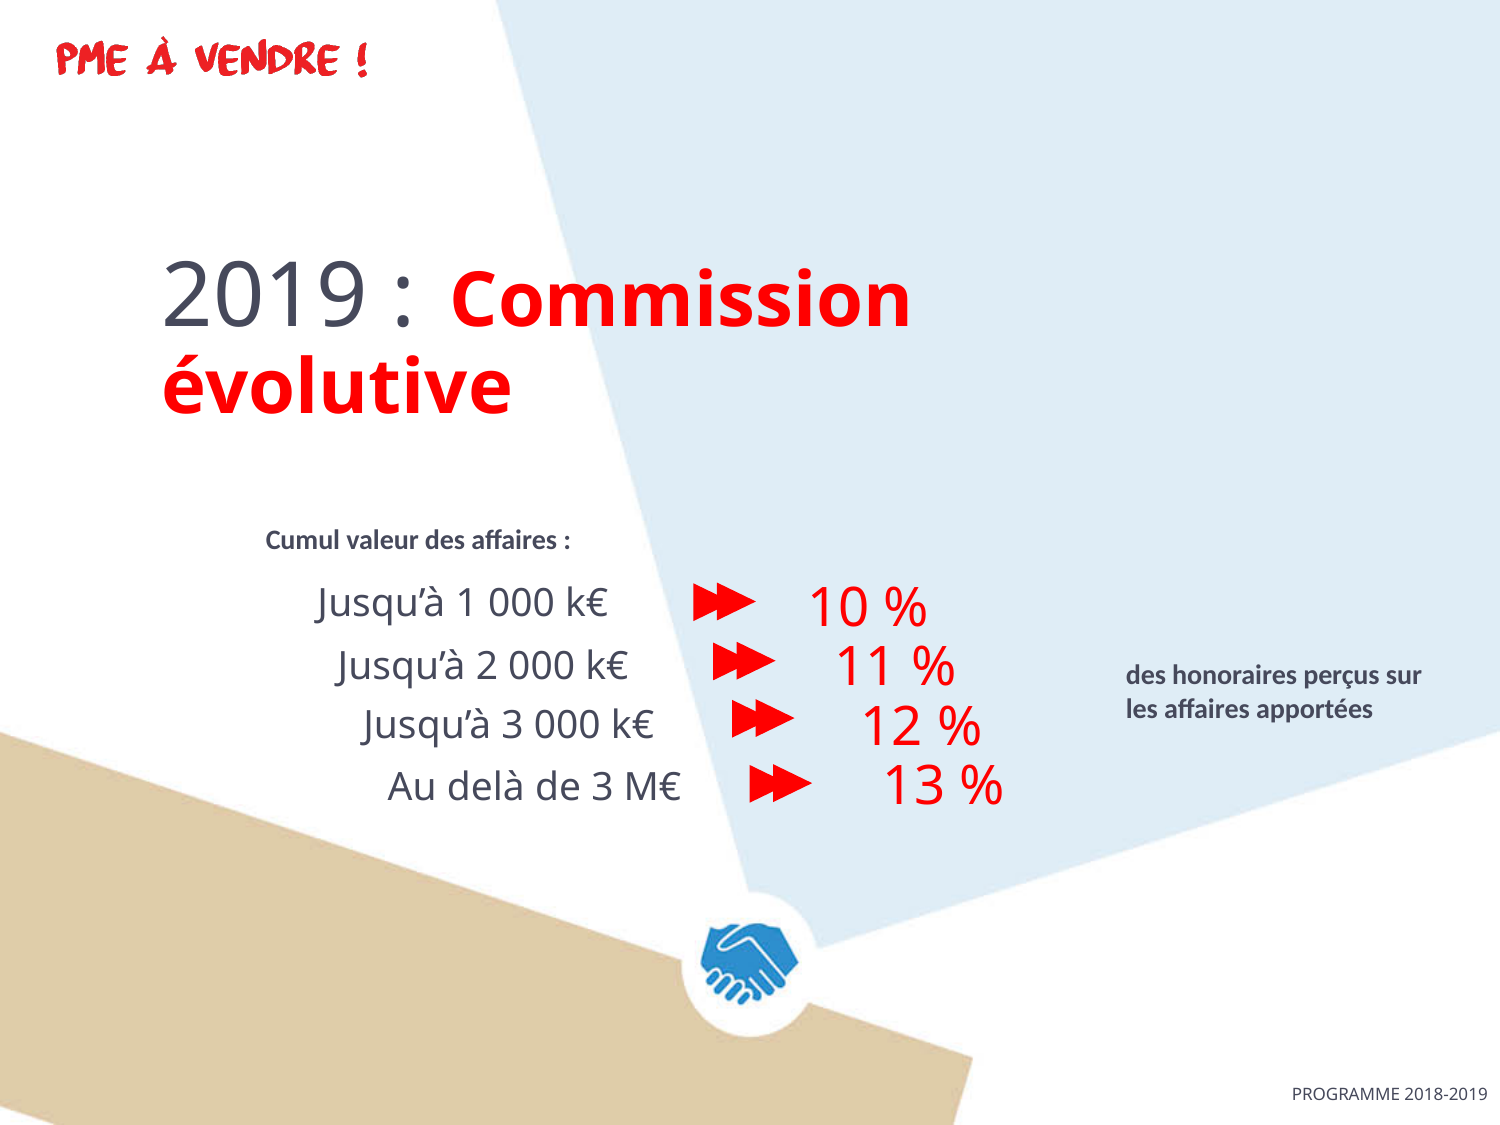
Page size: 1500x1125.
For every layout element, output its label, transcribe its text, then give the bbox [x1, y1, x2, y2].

text_box 13 % [868, 742, 1021, 823]
text_box Jusqu’à 3 000 k€ [348, 691, 680, 754]
text_box 10 % [792, 564, 945, 645]
text_box des honoraires perçus sur les affaires apportées [1111, 649, 1458, 732]
text_box Jusqu’à 1 000 k€ [302, 570, 634, 632]
picture [0, 0, 1500, 1125]
text_box [712, 640, 735, 682]
text_box Cumul valeur des affaires : [251, 513, 604, 563]
text_box [754, 697, 797, 739]
text_box PROGRAMME 2018-2019 [1280, 1080, 1500, 1111]
text_box [772, 762, 815, 804]
text_box [735, 640, 778, 682]
text_box Au delà de 3 M€ [372, 754, 707, 817]
text_box [715, 580, 759, 623]
text_box [748, 763, 772, 805]
text_box 2019 : Commission évolutive [150, 234, 1276, 439]
text_box 12 % [845, 683, 998, 764]
text_box 11 % [819, 623, 972, 704]
text_box [692, 581, 715, 623]
text_box Jusqu’à 2 000 k€ [323, 633, 654, 695]
text_box [731, 698, 754, 740]
